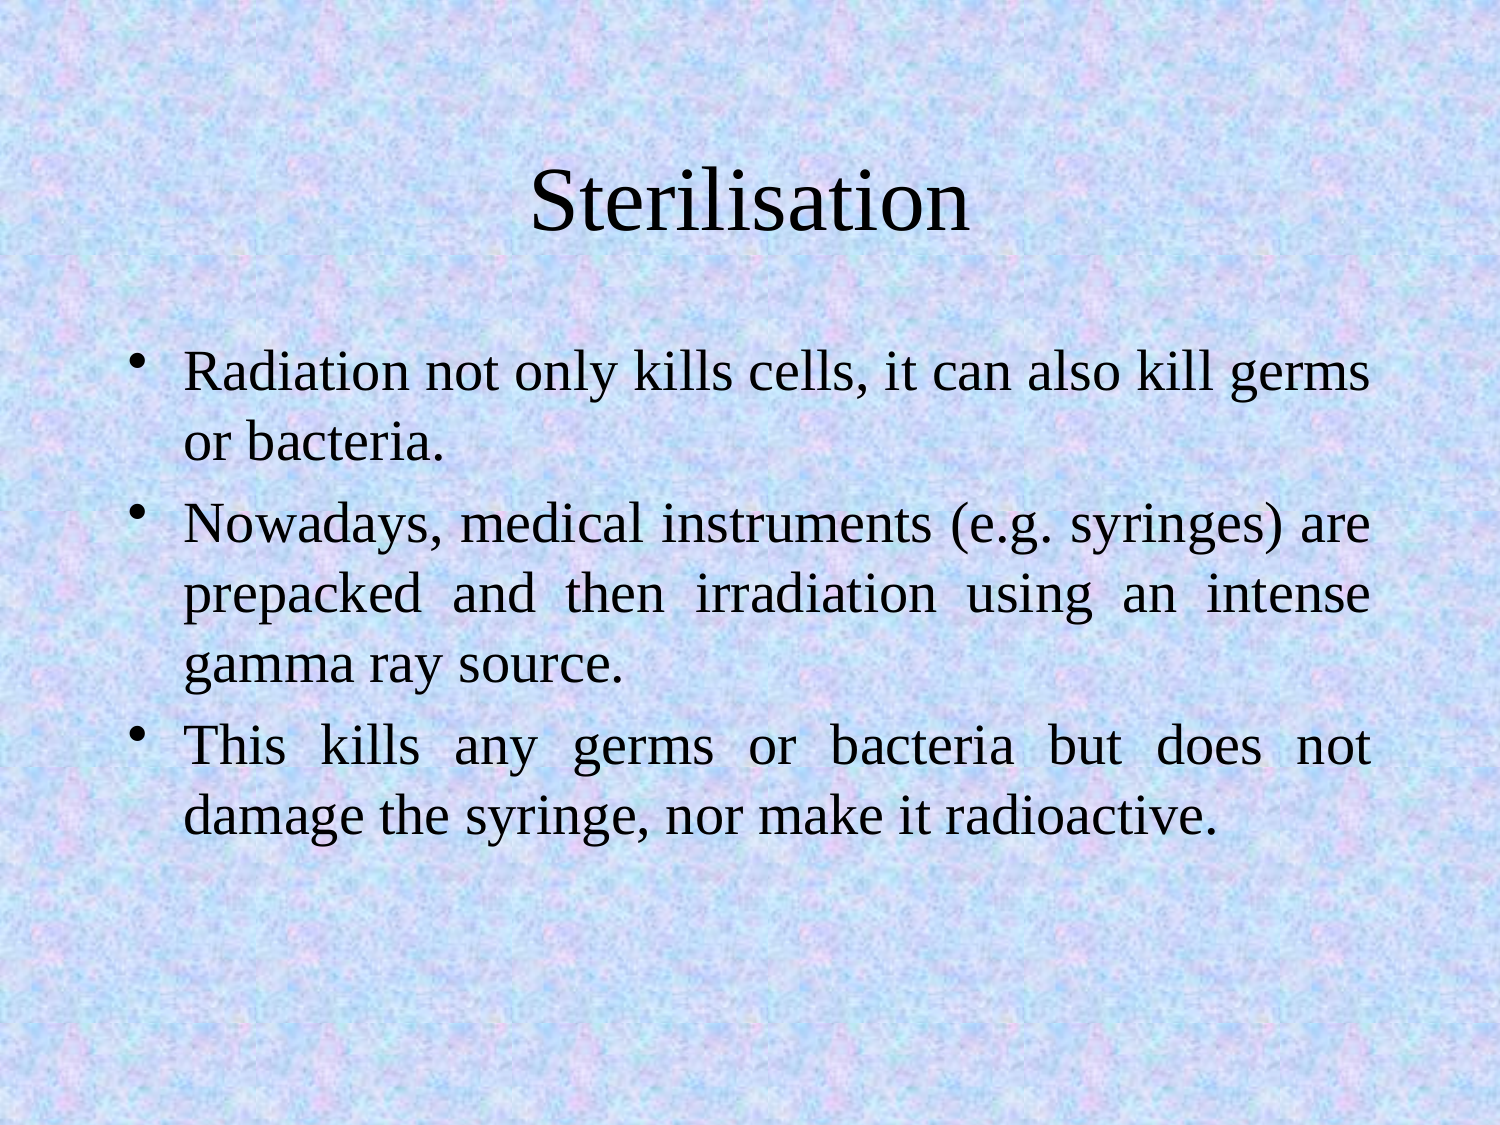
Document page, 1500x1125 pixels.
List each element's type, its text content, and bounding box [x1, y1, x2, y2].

picture [0, 0, 1500, 1125]
title Sterilisation [112, 99, 1388, 288]
list Radiation not only kills cells, it can also kill germs or bacteria. Nowadays, medical instruments (e.g. syringes) are prepacked and then irradiation using an intense gamma ray source. This kills any germs or bacteria but does not damage the syringe, nor make it radioactive. [112, 324, 1388, 1000]
